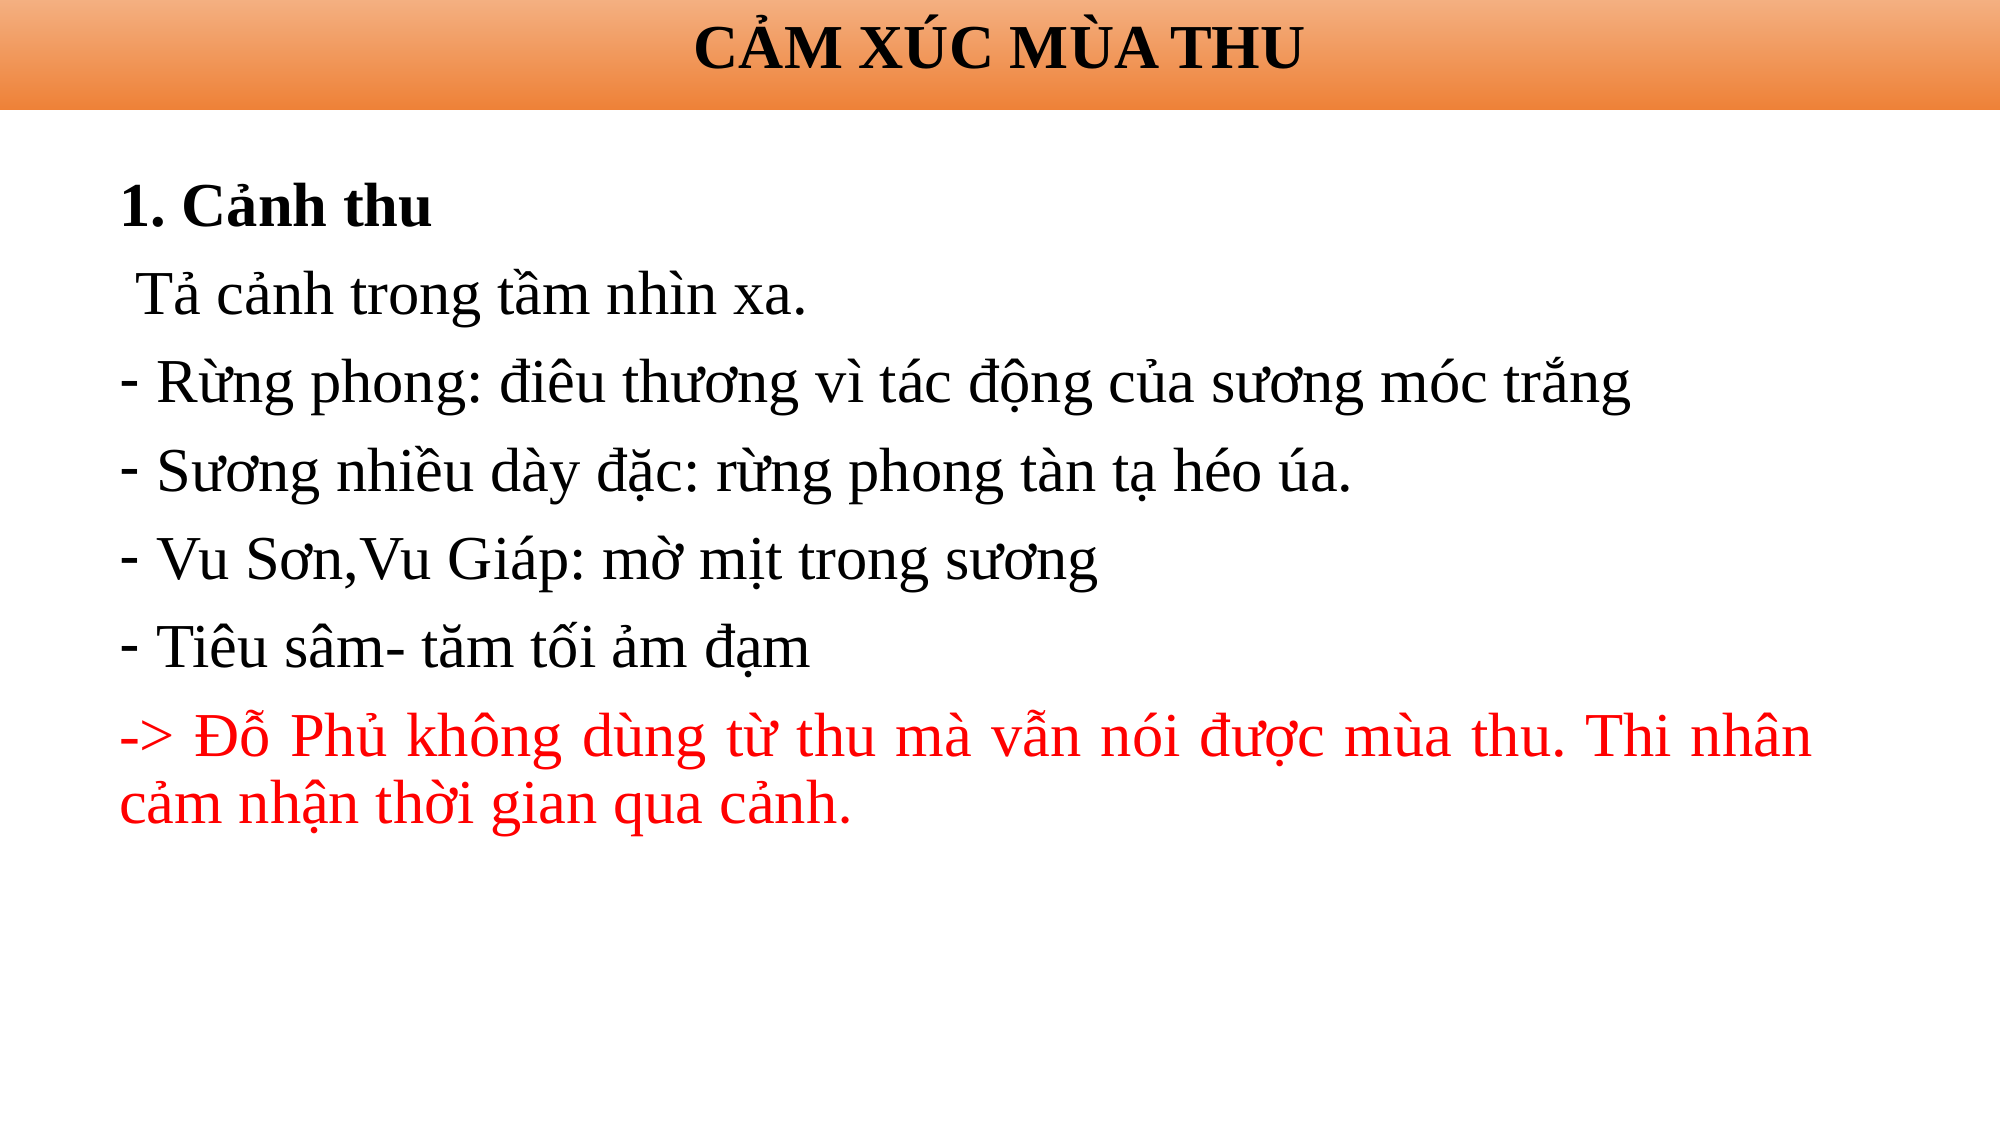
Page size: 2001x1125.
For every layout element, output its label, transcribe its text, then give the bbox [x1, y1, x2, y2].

text_box CẢM XÚC MÙA THU [0, 0, 2000, 110]
list 1. Cảnh thu Tả cảnh trong tầm nhìn xa. Rừng phong: điêu thương vì tác động của sương móc trắng Sương nhiều dày đặc: rừng phong tàn tạ héo úa. Vu Sơn,Vu Giáp: mờ mịt trong sương Tiêu sâm- tăm tối ảm đạm -> Đỗ Phủ không dùng từ thu mà vẫn nói được mùa thu. Thi nhân cảm nhận thời gian qua cảnh. [104, 164, 1830, 874]
